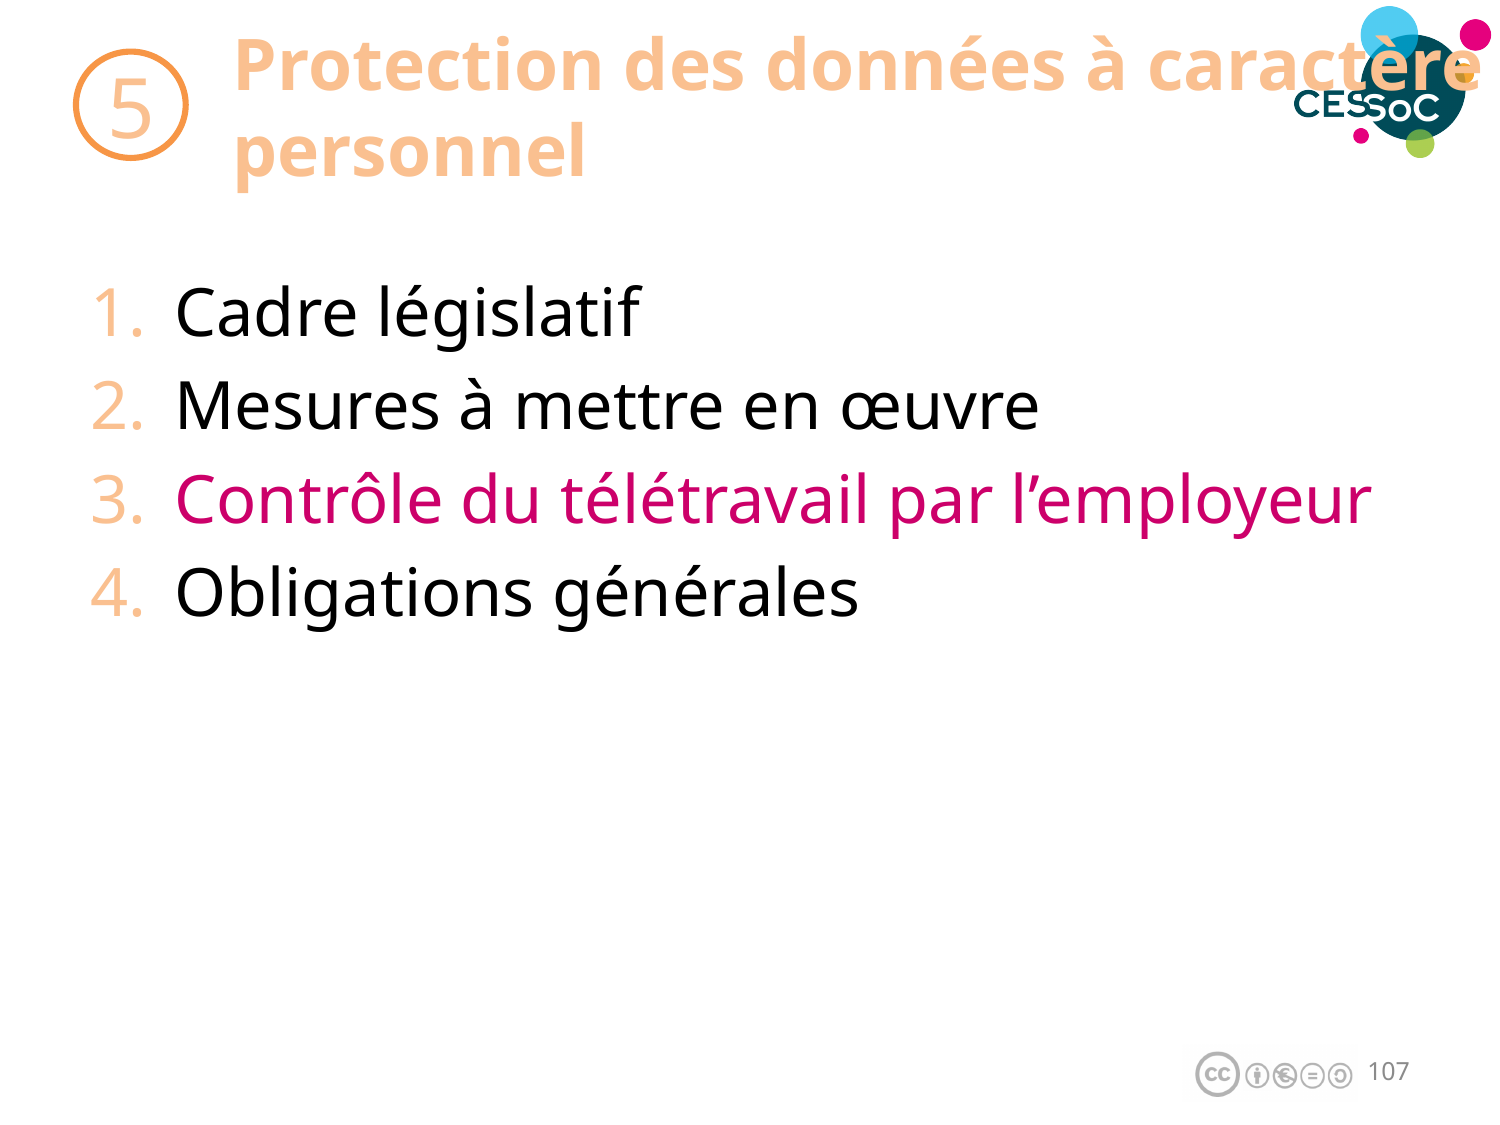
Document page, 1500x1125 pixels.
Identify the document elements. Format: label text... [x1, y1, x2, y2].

title Protection des données à caractère personnel [217, 11, 1500, 199]
slide_number 106 [1074, 1042, 1425, 1103]
picture [1294, 6, 1495, 11]
list Cadre législatif Mesures à mettre en œuvre Contrôle du télétravail par l’employeur Obligations générales [75, 262, 1425, 1005]
text_box 5 [72, 48, 189, 162]
